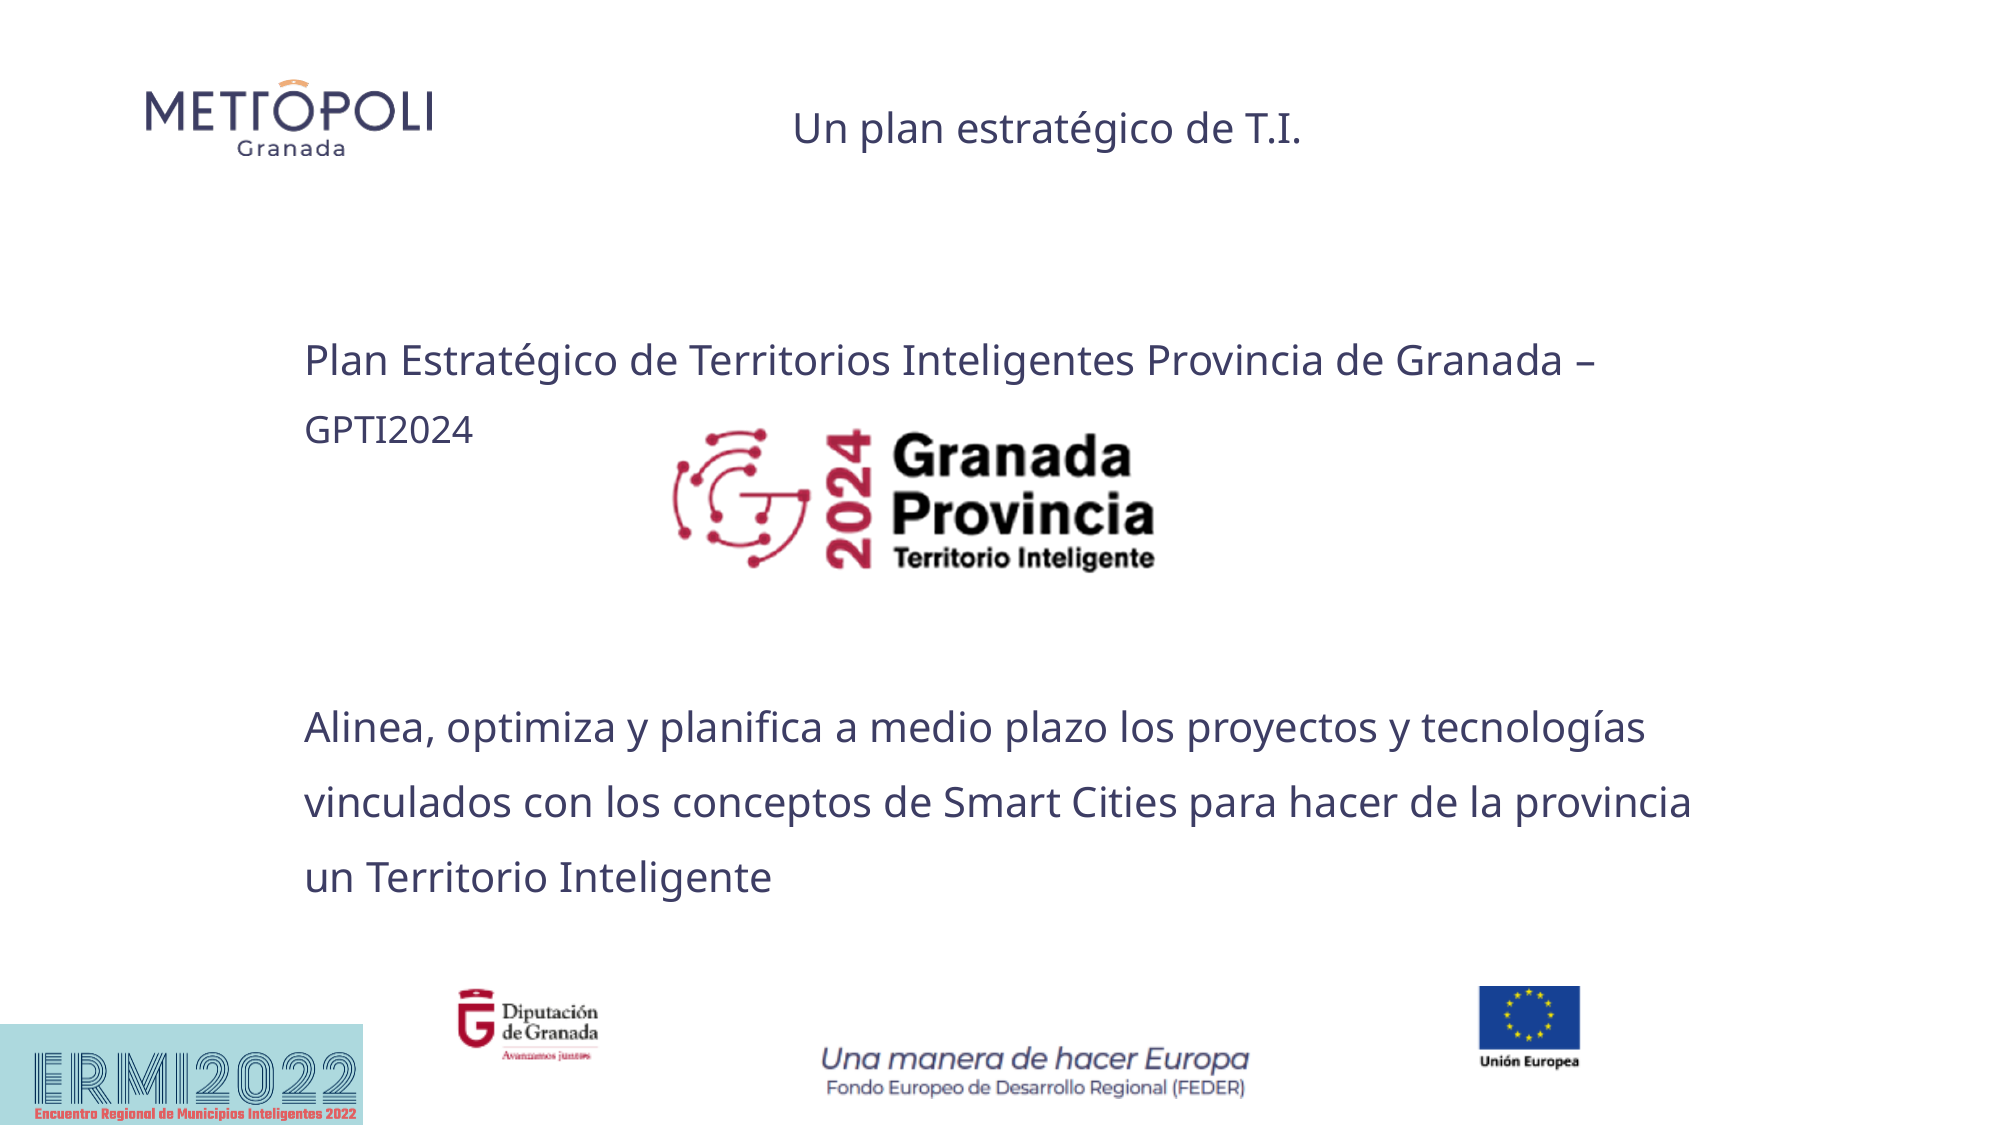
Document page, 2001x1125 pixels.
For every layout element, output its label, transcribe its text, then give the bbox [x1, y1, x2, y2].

picture [145, 78, 433, 158]
text_box Plan Estratégico de Territorios Inteligentes Provincia de Granada – GPTI2024 Alinea, optimiza y planifica a medio plazo los proyectos y tecnologías vinculados con los conceptos de Smart Cities para hacer de la provincia un Territorio Inteligente [289, 300, 1766, 991]
text_box Un plan estratégico de T.I. [694, 94, 1401, 160]
picture [399, 986, 1611, 1099]
picture [661, 422, 1166, 574]
picture [0, 1024, 364, 1125]
